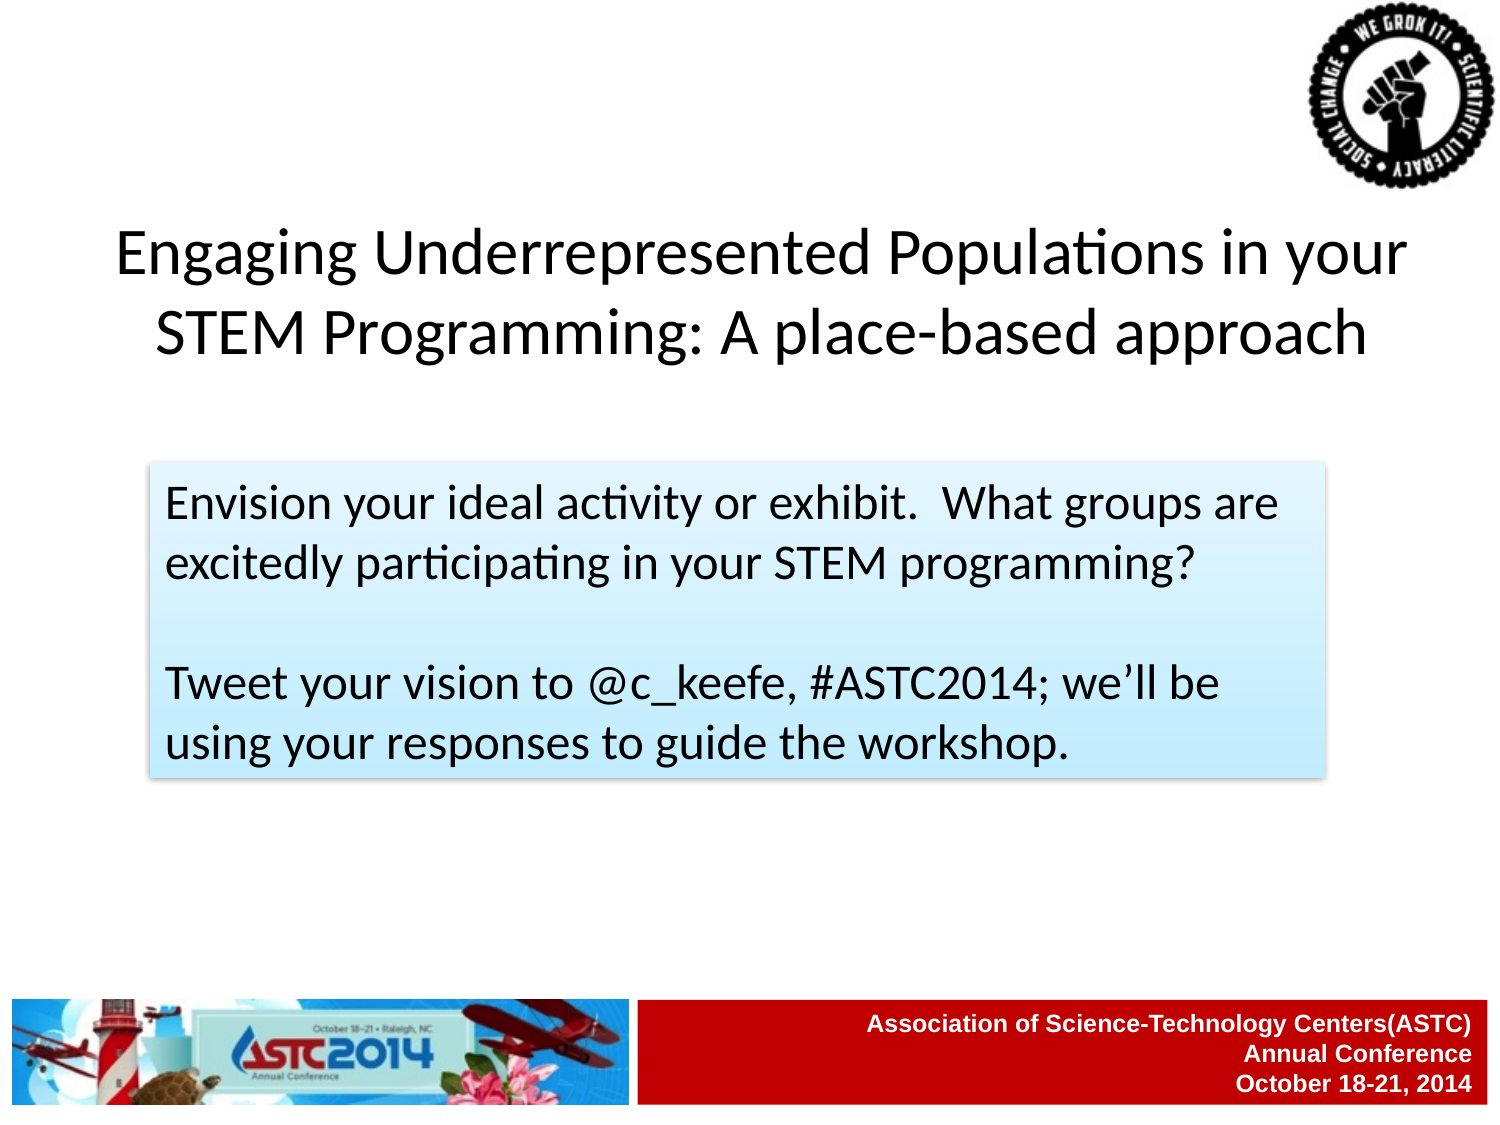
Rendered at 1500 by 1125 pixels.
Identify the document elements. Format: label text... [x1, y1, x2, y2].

text_box Association of Science-Technology Centers(ASTC) Annual Conference October 18-21, 2014 [637, 999, 1488, 1105]
subtitle Engaging Underrepresented Populations in your STEM Programming: A place-based approach [50, 200, 1475, 488]
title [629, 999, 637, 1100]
picture [1304, 0, 1500, 192]
picture [12, 999, 629, 1106]
text_box Envision your ideal activity or exhibit. What groups are excitedly participating in your STEM programming? Tweet your vision to @c_keefe, #ASTC2014; we’ll be using your responses to guide the workshop. [149, 462, 1326, 778]
